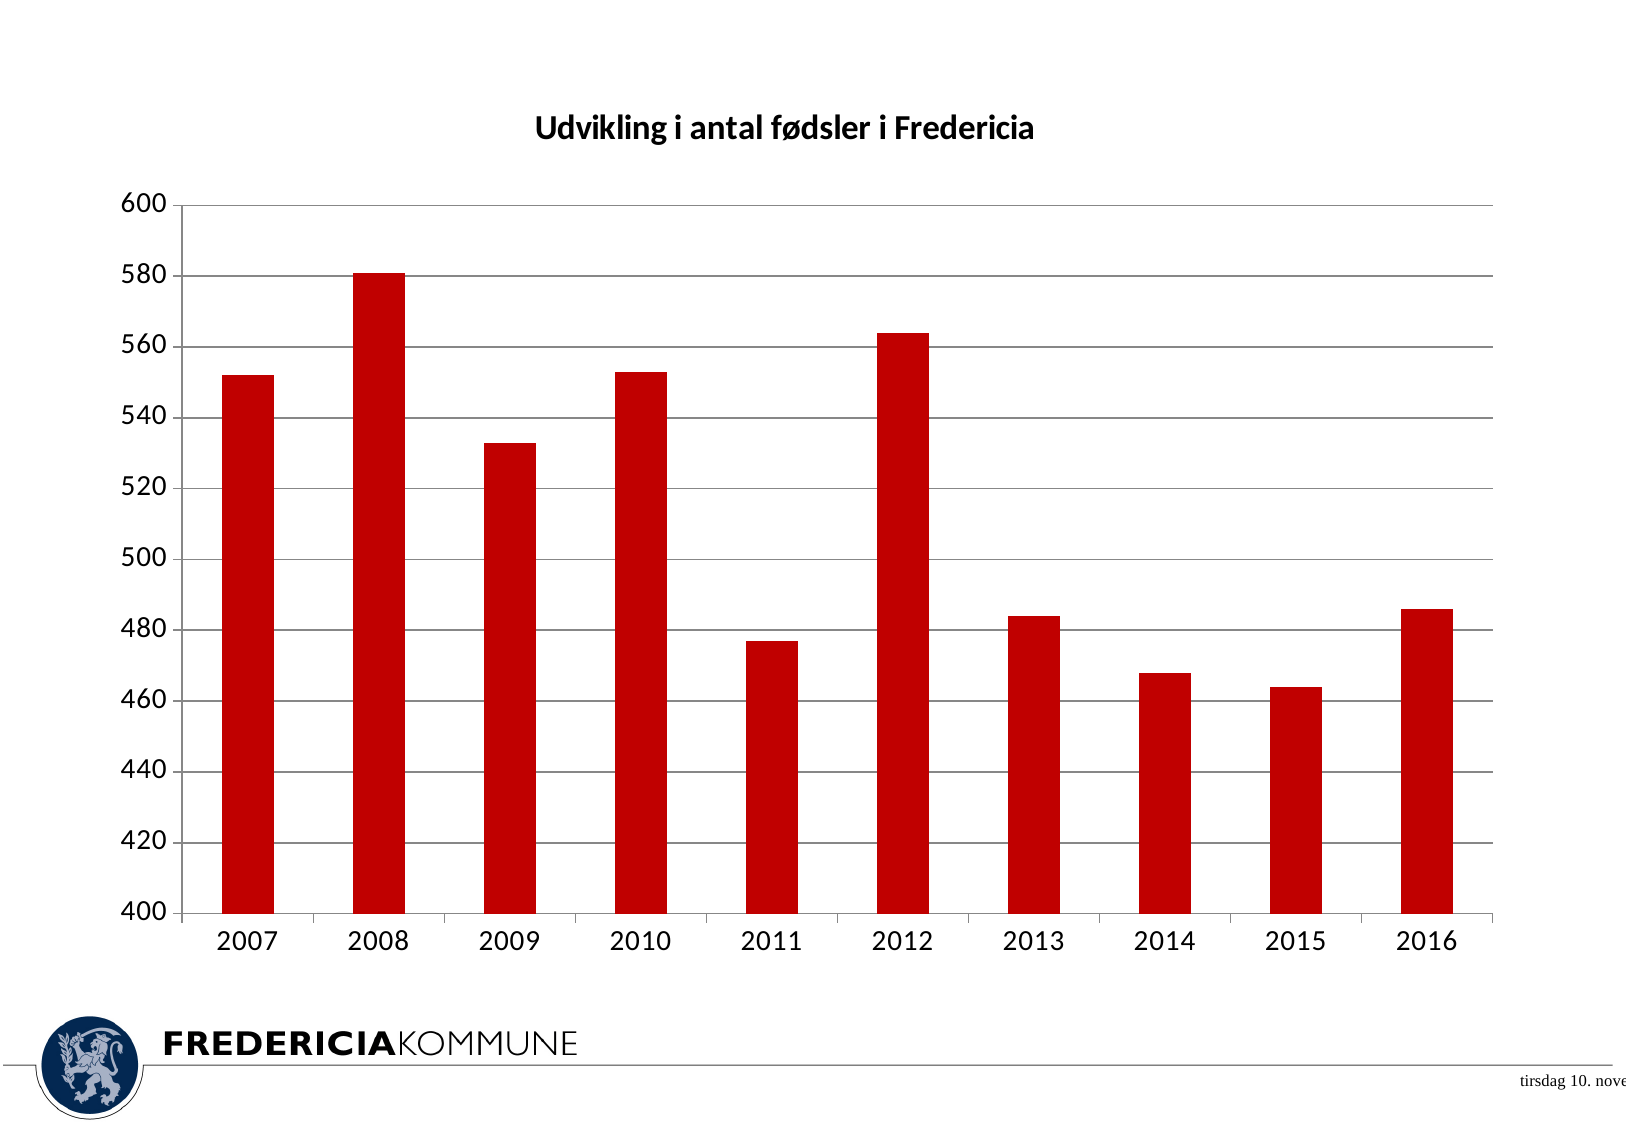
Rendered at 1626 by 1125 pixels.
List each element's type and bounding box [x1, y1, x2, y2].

chart [91, 89, 1522, 977]
picture [3, 1012, 1613, 1125]
